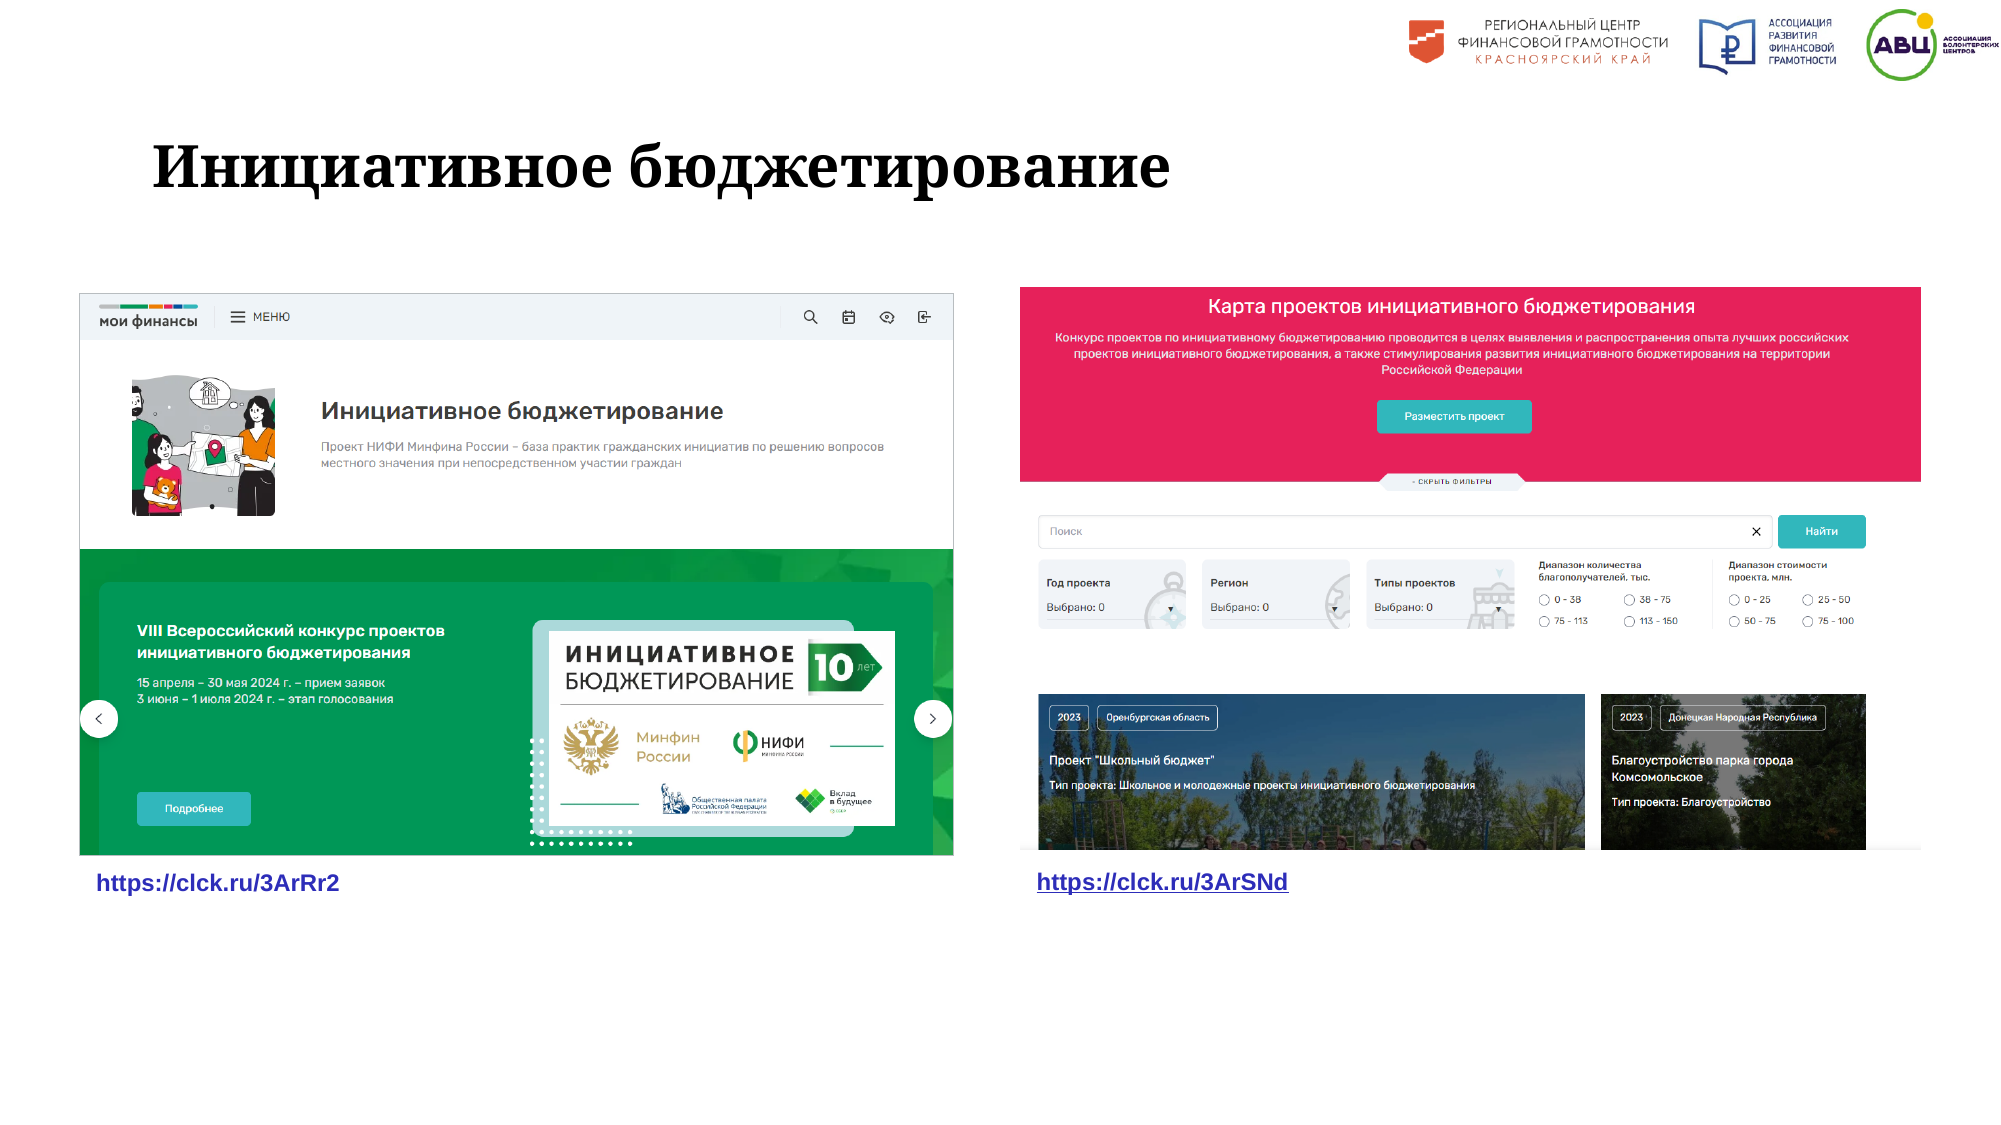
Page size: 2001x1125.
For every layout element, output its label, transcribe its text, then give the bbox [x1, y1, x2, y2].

picture [1020, 287, 1921, 850]
title Инициативное бюджетирование [137, 59, 1863, 278]
picture [79, 292, 954, 856]
text_box https://clck.ru/3ArRr2 [81, 860, 355, 905]
picture [1404, 0, 2000, 82]
text_box https://clck.ru/3ArSNd [1021, 859, 1304, 903]
